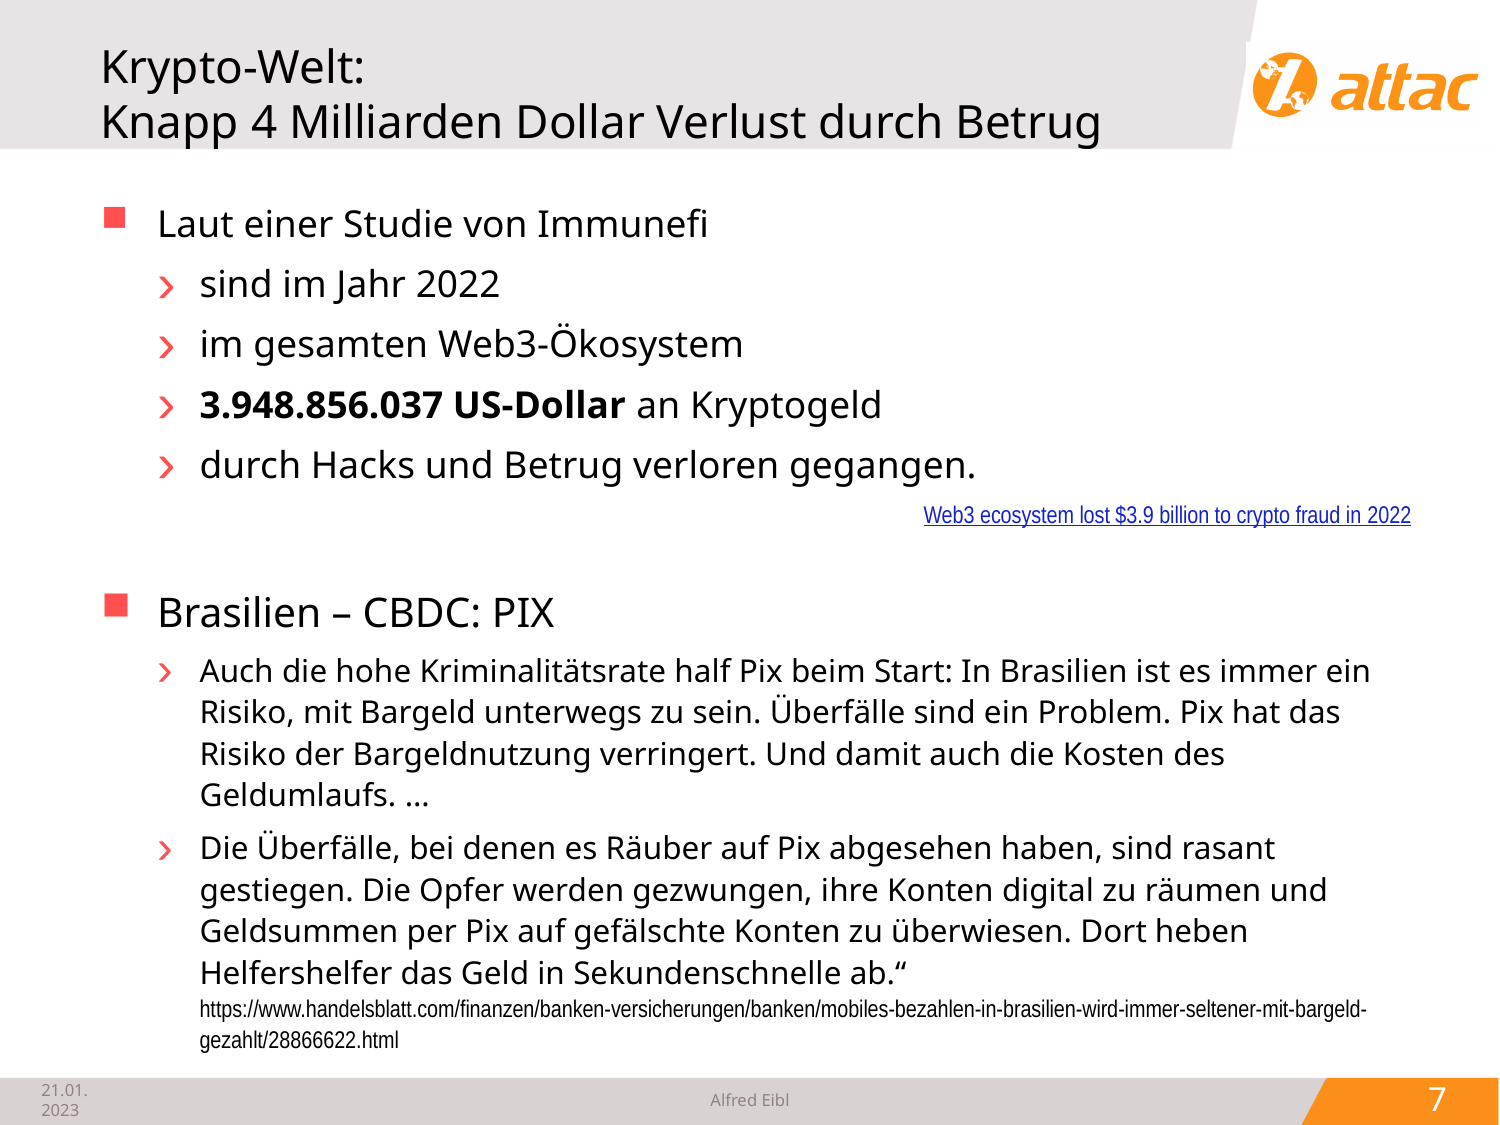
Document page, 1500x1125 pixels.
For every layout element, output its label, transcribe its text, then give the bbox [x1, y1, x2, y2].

list Laut einer Studie von Immunefi sind im Jahr 2022 im gesamten Web3-Ökosystem 3.948.856.037 US-Dollar an Kryptogeld durch Hacks und Betrug verloren gegangen. Web3 ecosystem lost $3.9 billion to crypto fraud in 2022 Brasilien – CBDC: PIX Auch die hohe Kriminalitätsrate half Pix beim Start: In Brasilien ist es immer ein Risiko, mit Bargeld unterwegs zu sein. Überfälle sind ein Problem. Pix hat das Risiko der Bargeldnutzung verringert. Und damit auch die Kosten des Geldumlaufs. … Die Überfälle, bei denen es Räuber auf Pix abgesehen haben, sind rasant gestiegen. Die Opfer werden gezwungen, ihre Konten digital zu räumen und Geldsummen per Pix auf gefälschte Konten zu überwiesen. Dort heben Helfershelfer das Geld in Sekundenschnelle ab.“ https://www.handelsblatt.com/finanzen/banken-versicherungen/banken/mobiles-bezahlen-in-brasilien-wird-immer-seltener-mit-bargeld-gezahlt/28866622.html [100, 196, 1412, 1059]
slide_number 7 [1399, 1075, 1447, 1125]
title Krypto-Welt: Knapp 4 Milliarden Dollar Verlust durch Betrug [100, 30, 1227, 149]
footer Alfred Eibl [702, 1074, 798, 1125]
picture [0, 0, 1499, 149]
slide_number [41, 1074, 89, 1125]
